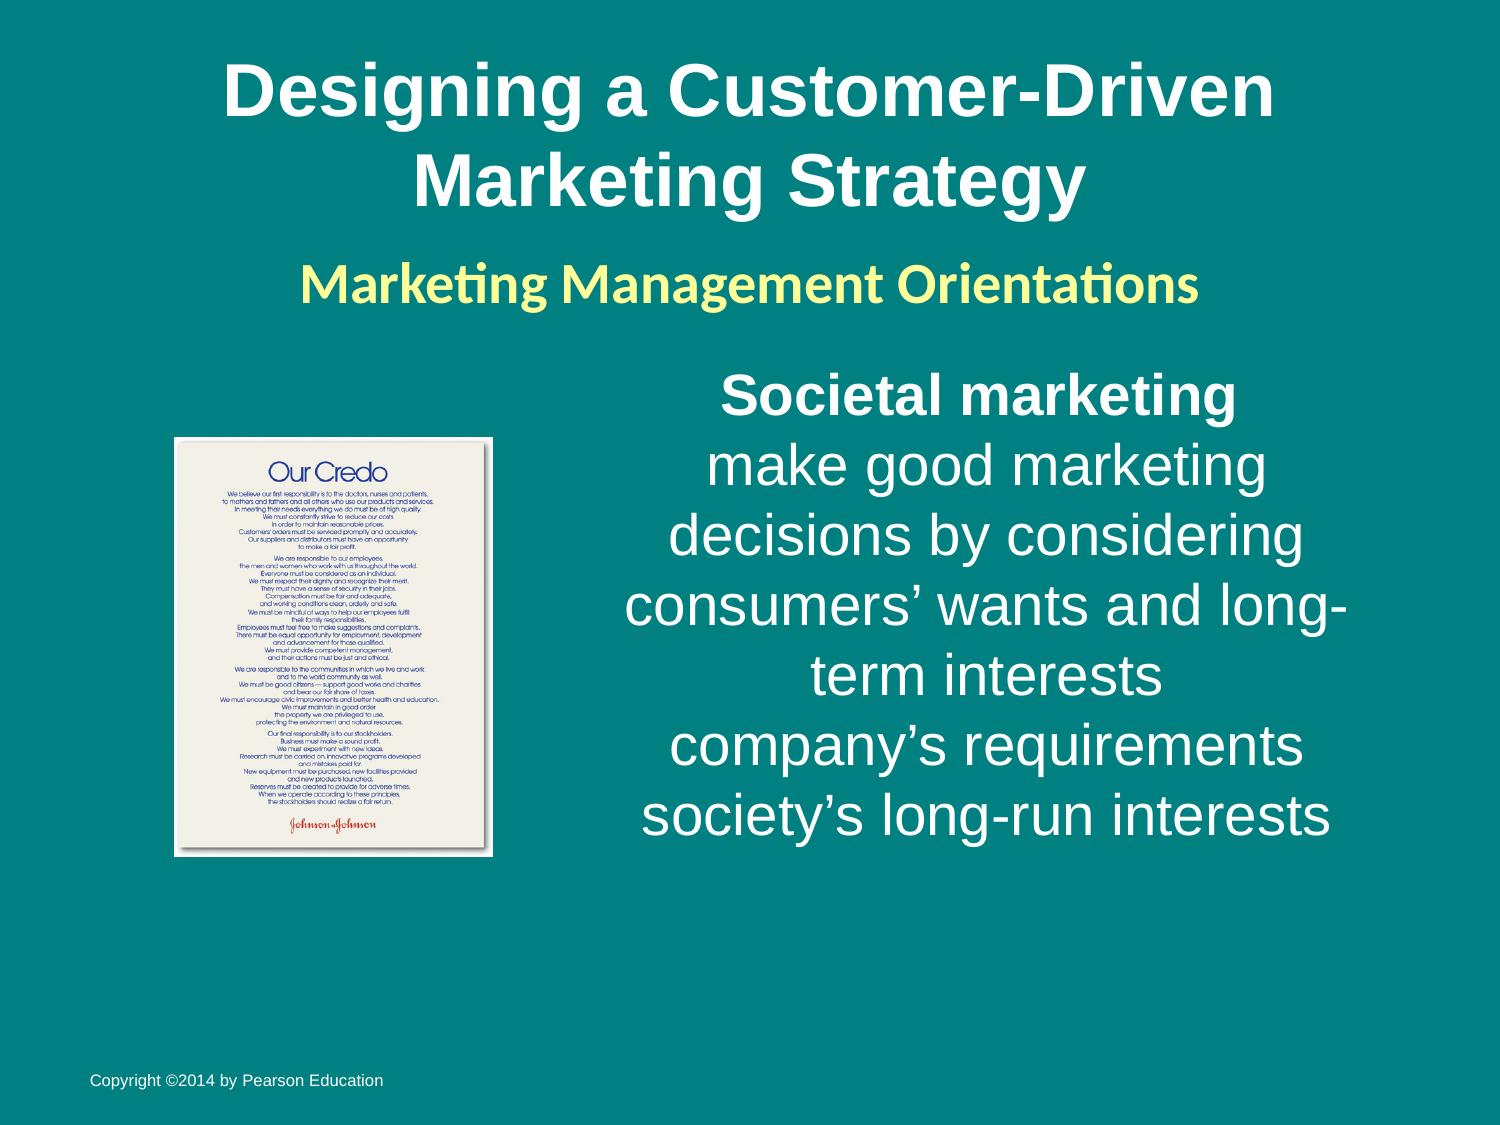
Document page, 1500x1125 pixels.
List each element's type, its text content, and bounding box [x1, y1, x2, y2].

text_box Copyright ©2014 by Pearson Education [74, 1062, 825, 1098]
title Designing a Customer-Driven Marketing Strategy [112, 37, 1388, 226]
picture [174, 437, 493, 857]
list Marketing Management Orientations [0, 237, 1500, 301]
text_box Societal marketing make good marketing decisions by considering consumers’ wants and long-term interests company’s requirements society’s long-run interests [587, 349, 1388, 1025]
